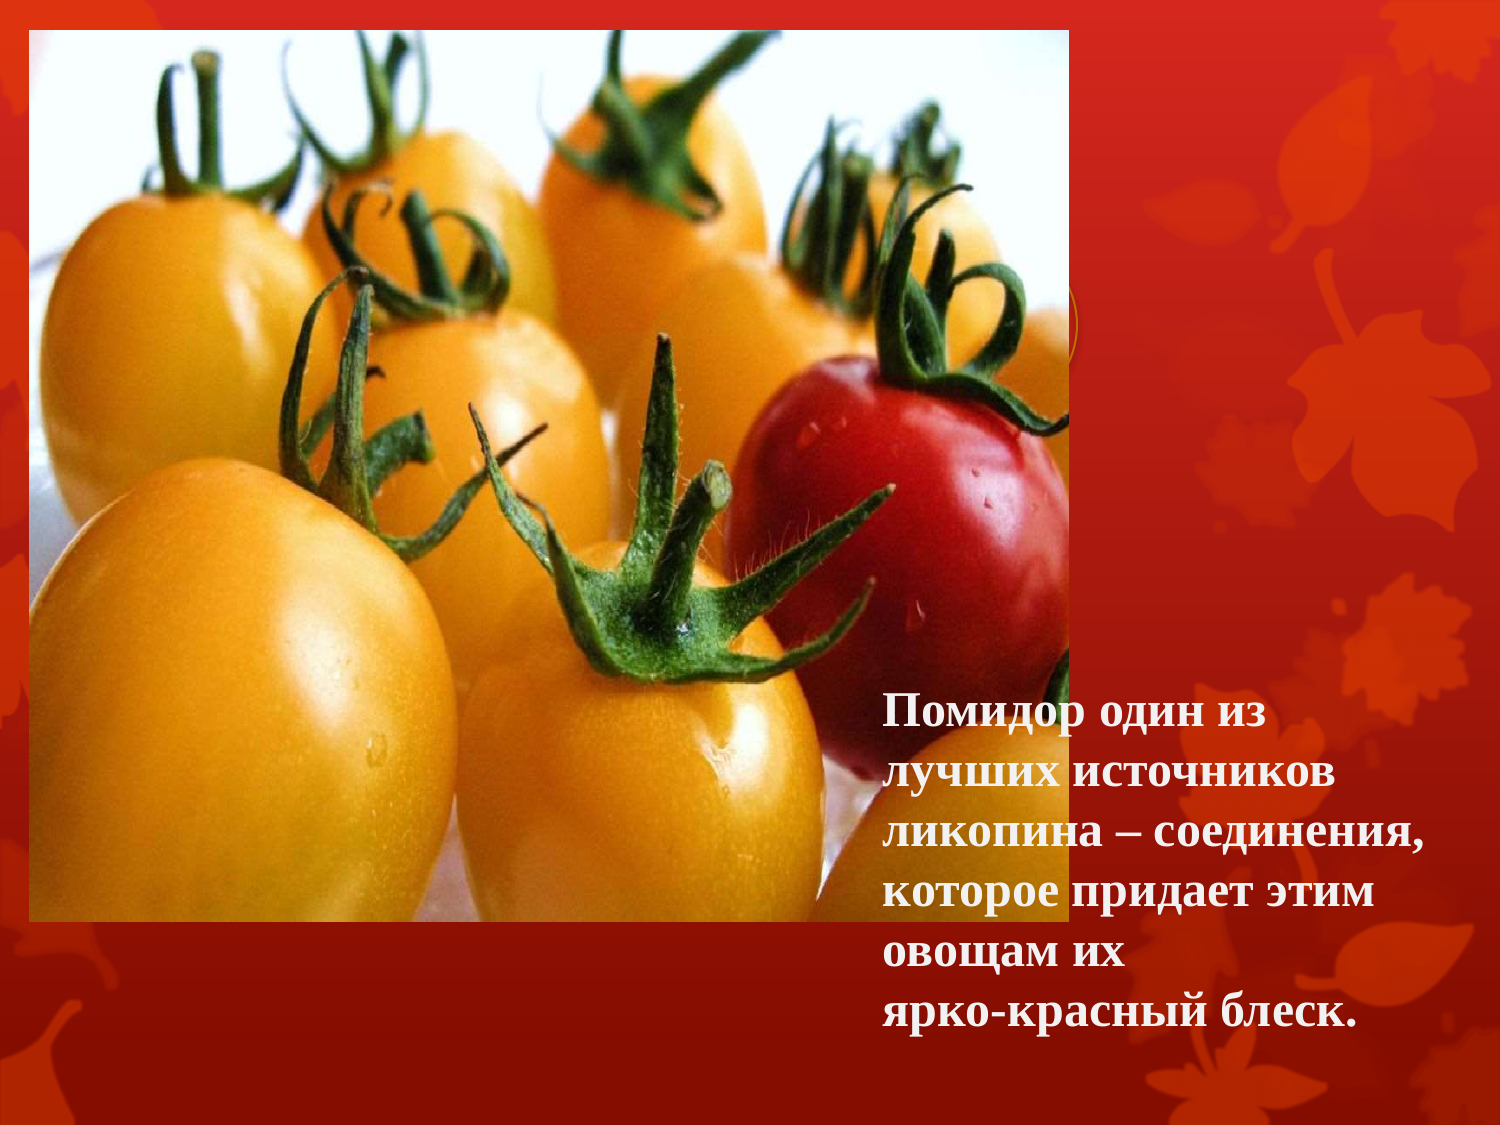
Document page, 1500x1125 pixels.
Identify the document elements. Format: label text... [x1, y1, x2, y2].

text_box Помидор один из лучших источников ликопина – соединения, которое придает этим овощам их ярко-красный блеск. [868, 668, 1447, 1044]
picture [28, 30, 1070, 923]
